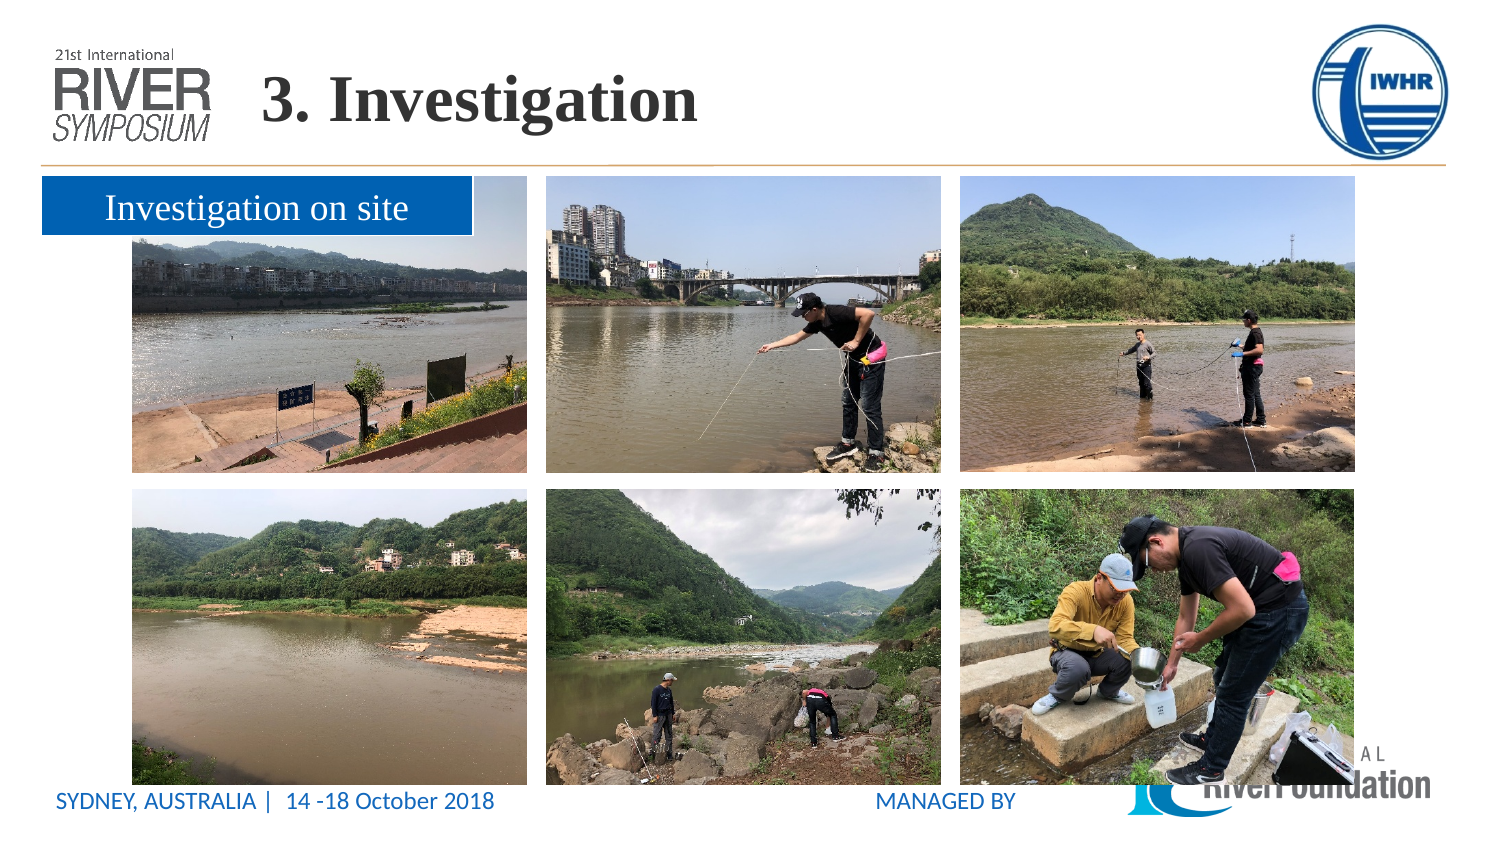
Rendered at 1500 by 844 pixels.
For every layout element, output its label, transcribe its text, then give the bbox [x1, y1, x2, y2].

text_box MANAGED BY [860, 777, 1072, 823]
picture [40, 166, 527, 473]
picture [546, 176, 941, 473]
picture [960, 176, 1355, 472]
text_box Investigation on site [40, 184, 132, 236]
picture [132, 489, 527, 785]
picture [1299, 11, 1461, 173]
text_box SYDNEY, AUSTRALIA | 14 -18 October 2018 [40, 777, 713, 823]
picture [546, 489, 941, 785]
picture [40, 0, 225, 165]
picture [960, 489, 1430, 817]
text_box 3. Investigation [246, 47, 1299, 142]
